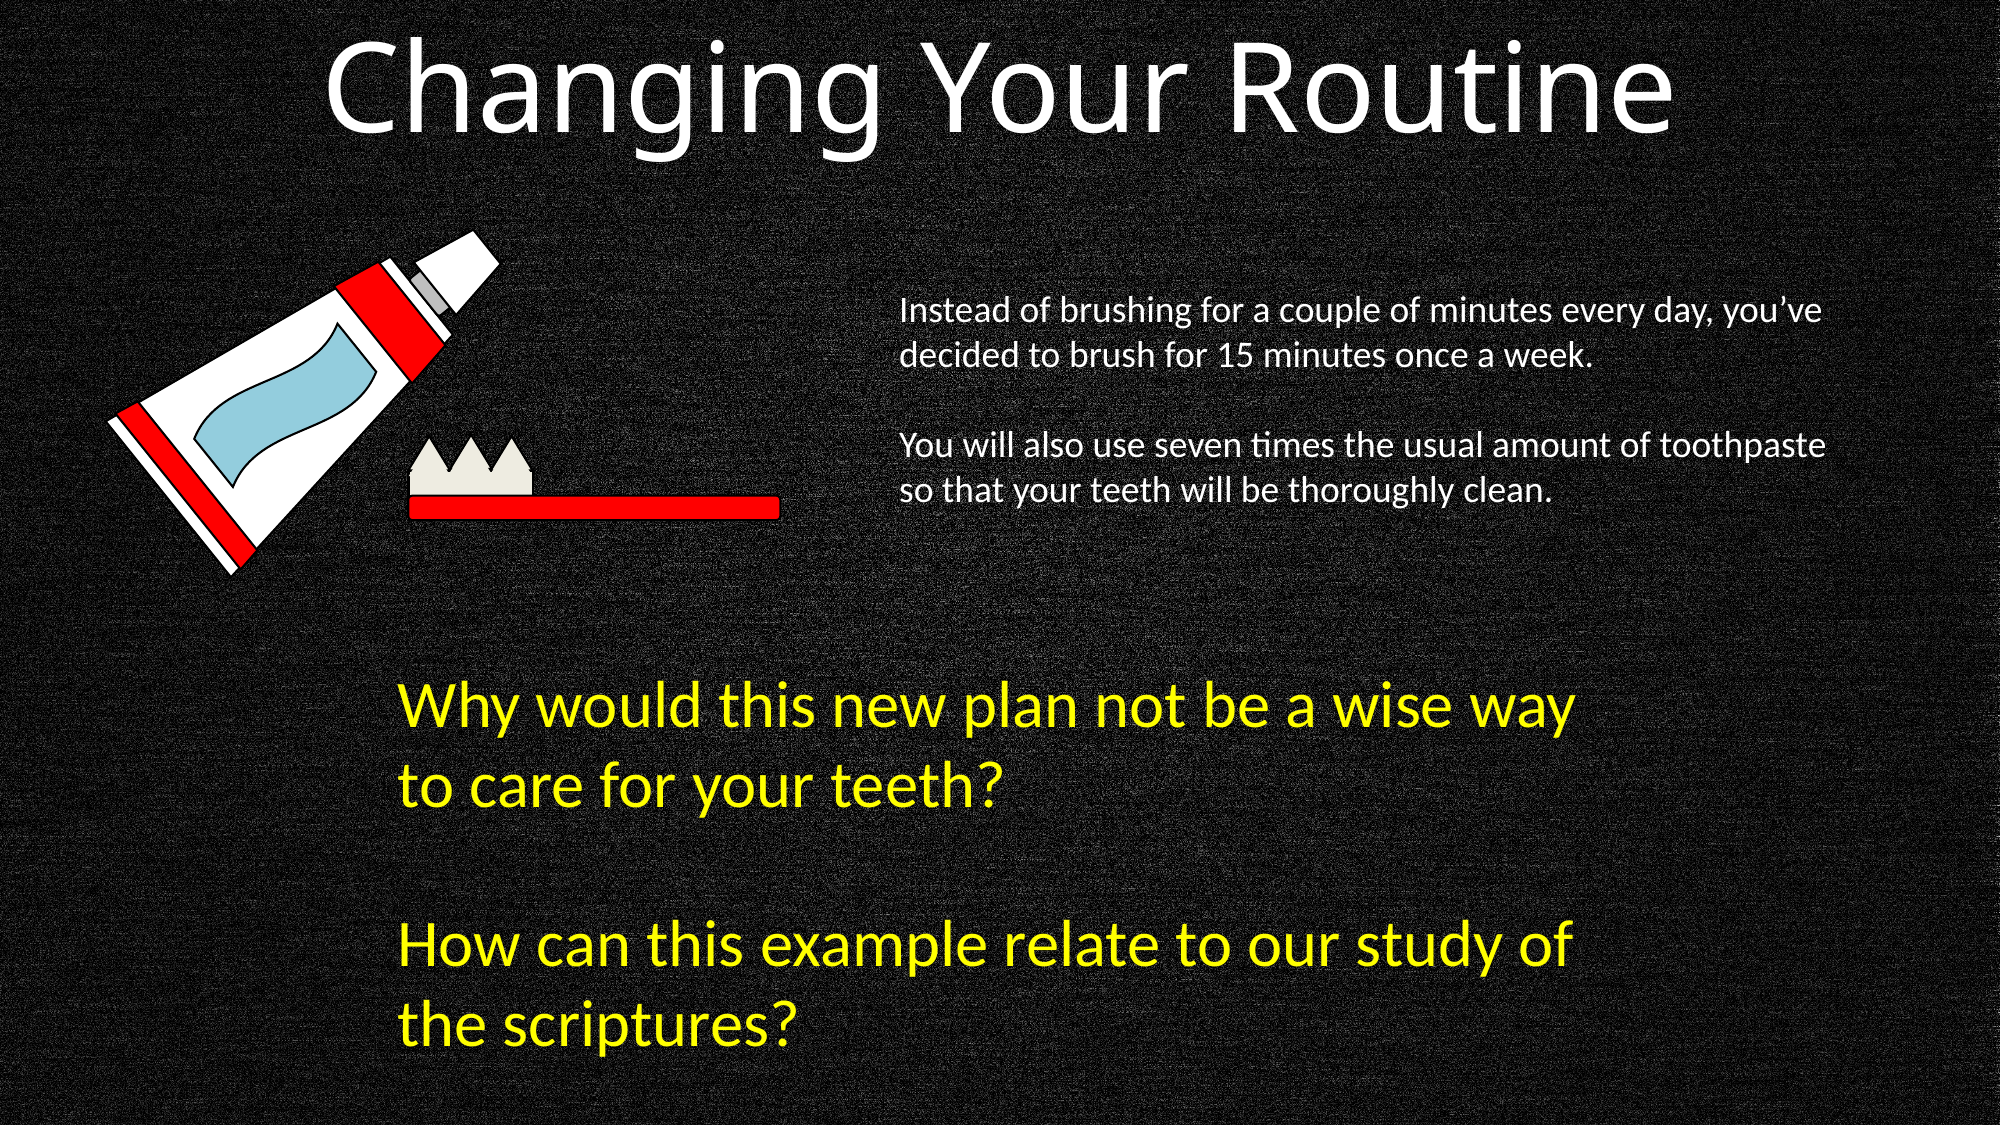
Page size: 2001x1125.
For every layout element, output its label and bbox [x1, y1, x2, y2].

picture [0, 0, 2000, 1125]
text_box [226, 168, 427, 576]
text_box [551, 291, 637, 664]
